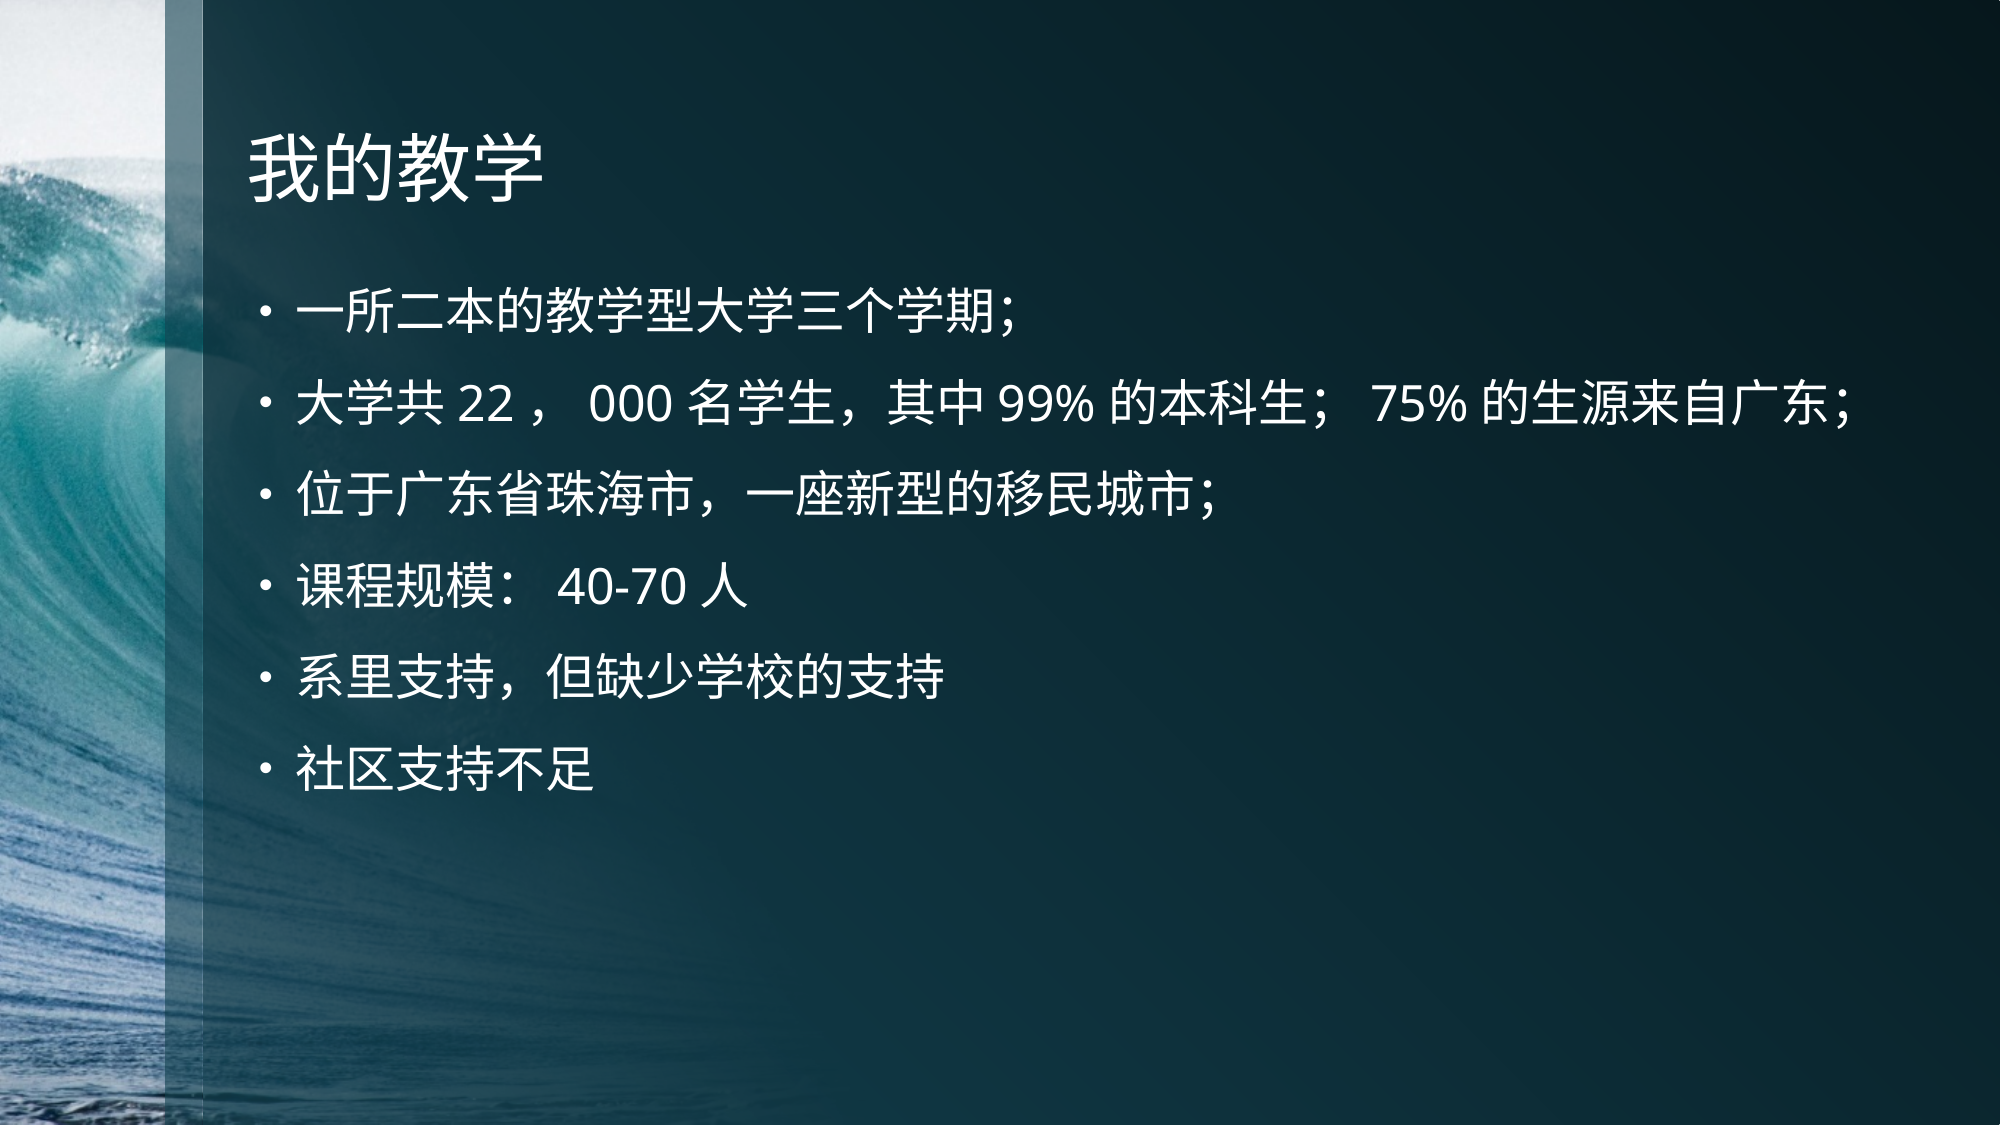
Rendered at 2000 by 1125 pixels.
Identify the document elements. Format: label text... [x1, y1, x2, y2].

picture [0, 0, 2000, 1125]
list 一所二本的教学型大学三个学期； 大学共22，000名学生，其中99%的本科生；75%的生源来自广东； 位于广东省珠海市，一座新型的移民城市； 课程规模：40-70人 系里支持，但缺少学校的支持 社区支持不足 [243, 278, 1886, 1025]
title 我的教学 [231, 62, 1886, 220]
